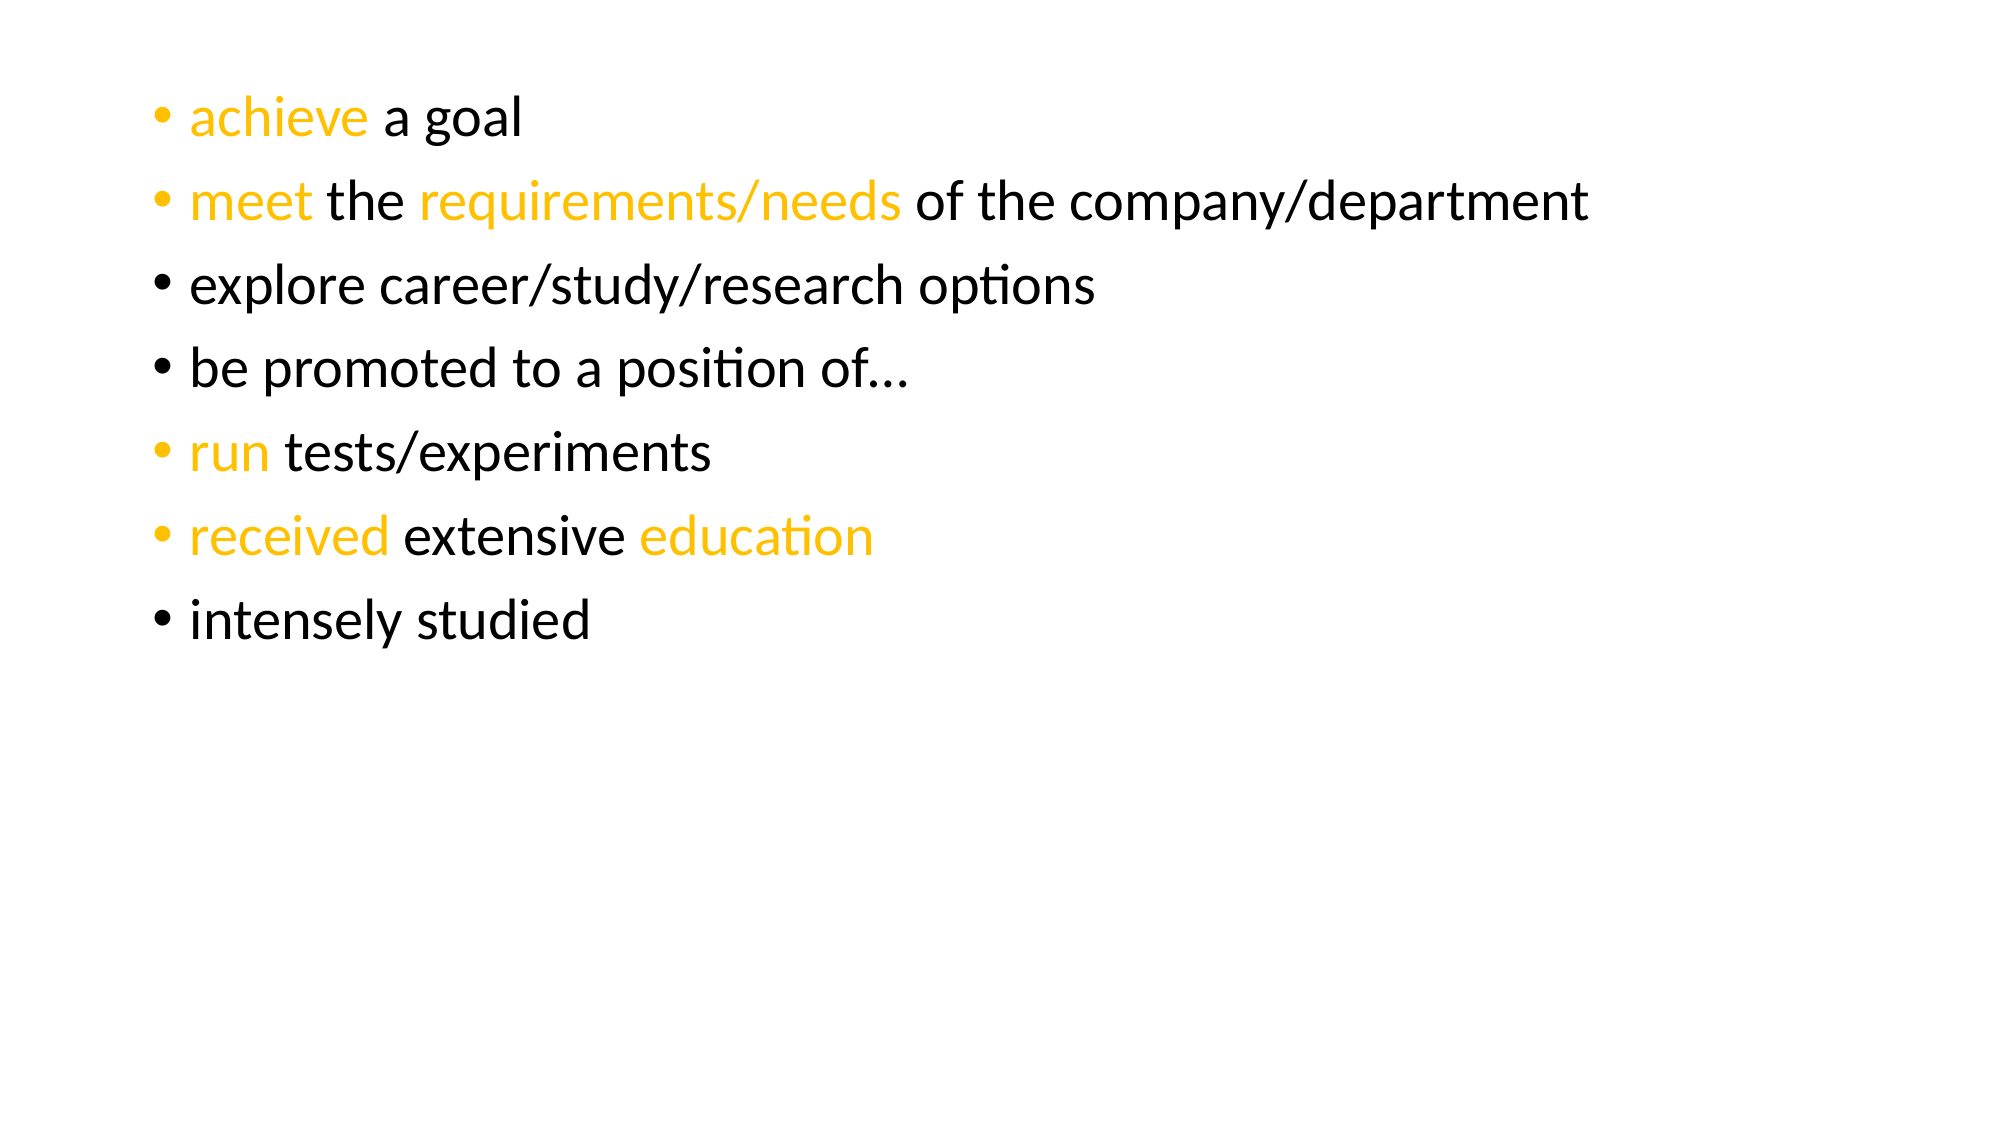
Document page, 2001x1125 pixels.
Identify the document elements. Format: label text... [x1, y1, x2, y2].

list achieve a goal meet the requirements/needs of the company/department explore career/study/research options be promoted to a position of… run tests/experiments received extensive education intensely studied [137, 78, 1863, 1014]
